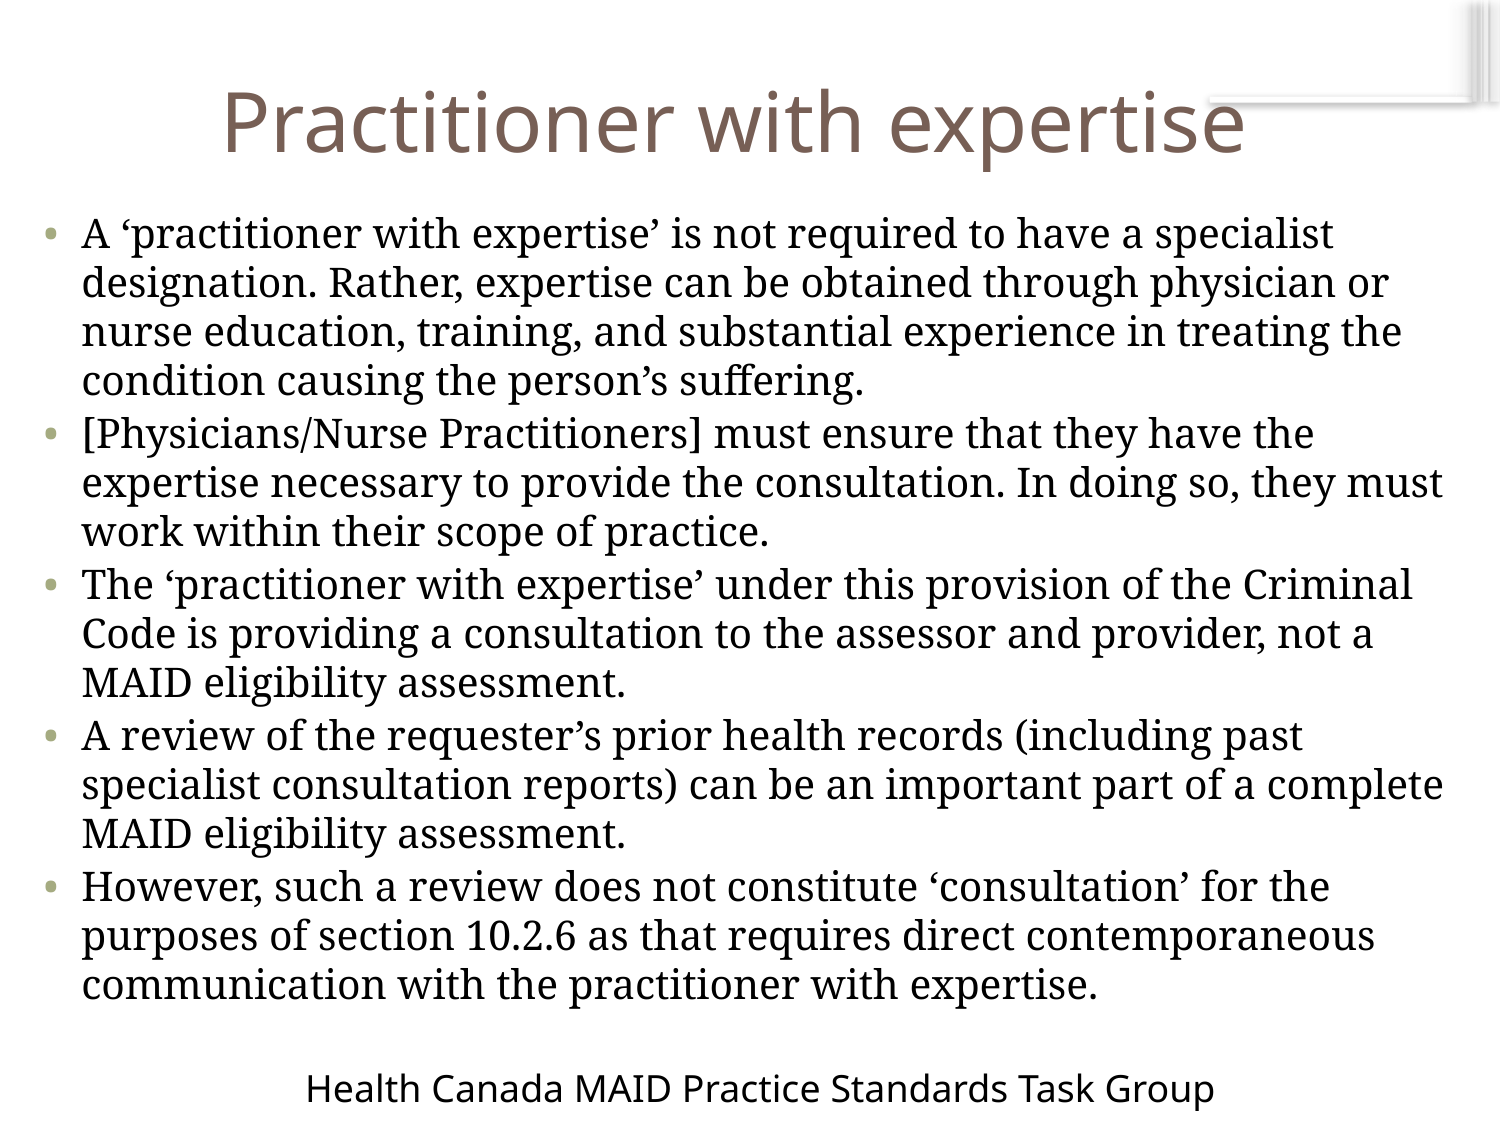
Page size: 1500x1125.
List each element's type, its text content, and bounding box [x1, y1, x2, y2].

list A ‘practitioner with expertise’ is not required to have a specialist designation. Rather, expertise can be obtained through physician or nurse education, training, and substantial experience in treating the condition causing the person’s suffering. [Physicians/Nurse Practitioners] must ensure that they have the expertise necessary to provide the consultation. In doing so, they must work within their scope of practice. The ‘practitioner with expertise’ under this provision of the Criminal Code is providing a consultation to the assessor and provider, not a MAID eligibility assessment. A review of the requester’s prior health records (including past specialist consultation reports) can be an important part of a complete MAID eligibility assessment. However, such a review does not constitute ‘consultation’ for the purposes of section 10.2.6 as that requires direct contemporaneous communication with the practitioner with expertise. [12, 200, 1488, 1038]
text_box Health Canada MAID Practice Standards Task Group [290, 1057, 1231, 1117]
title Practitioner with expertise [87, 37, 1382, 200]
